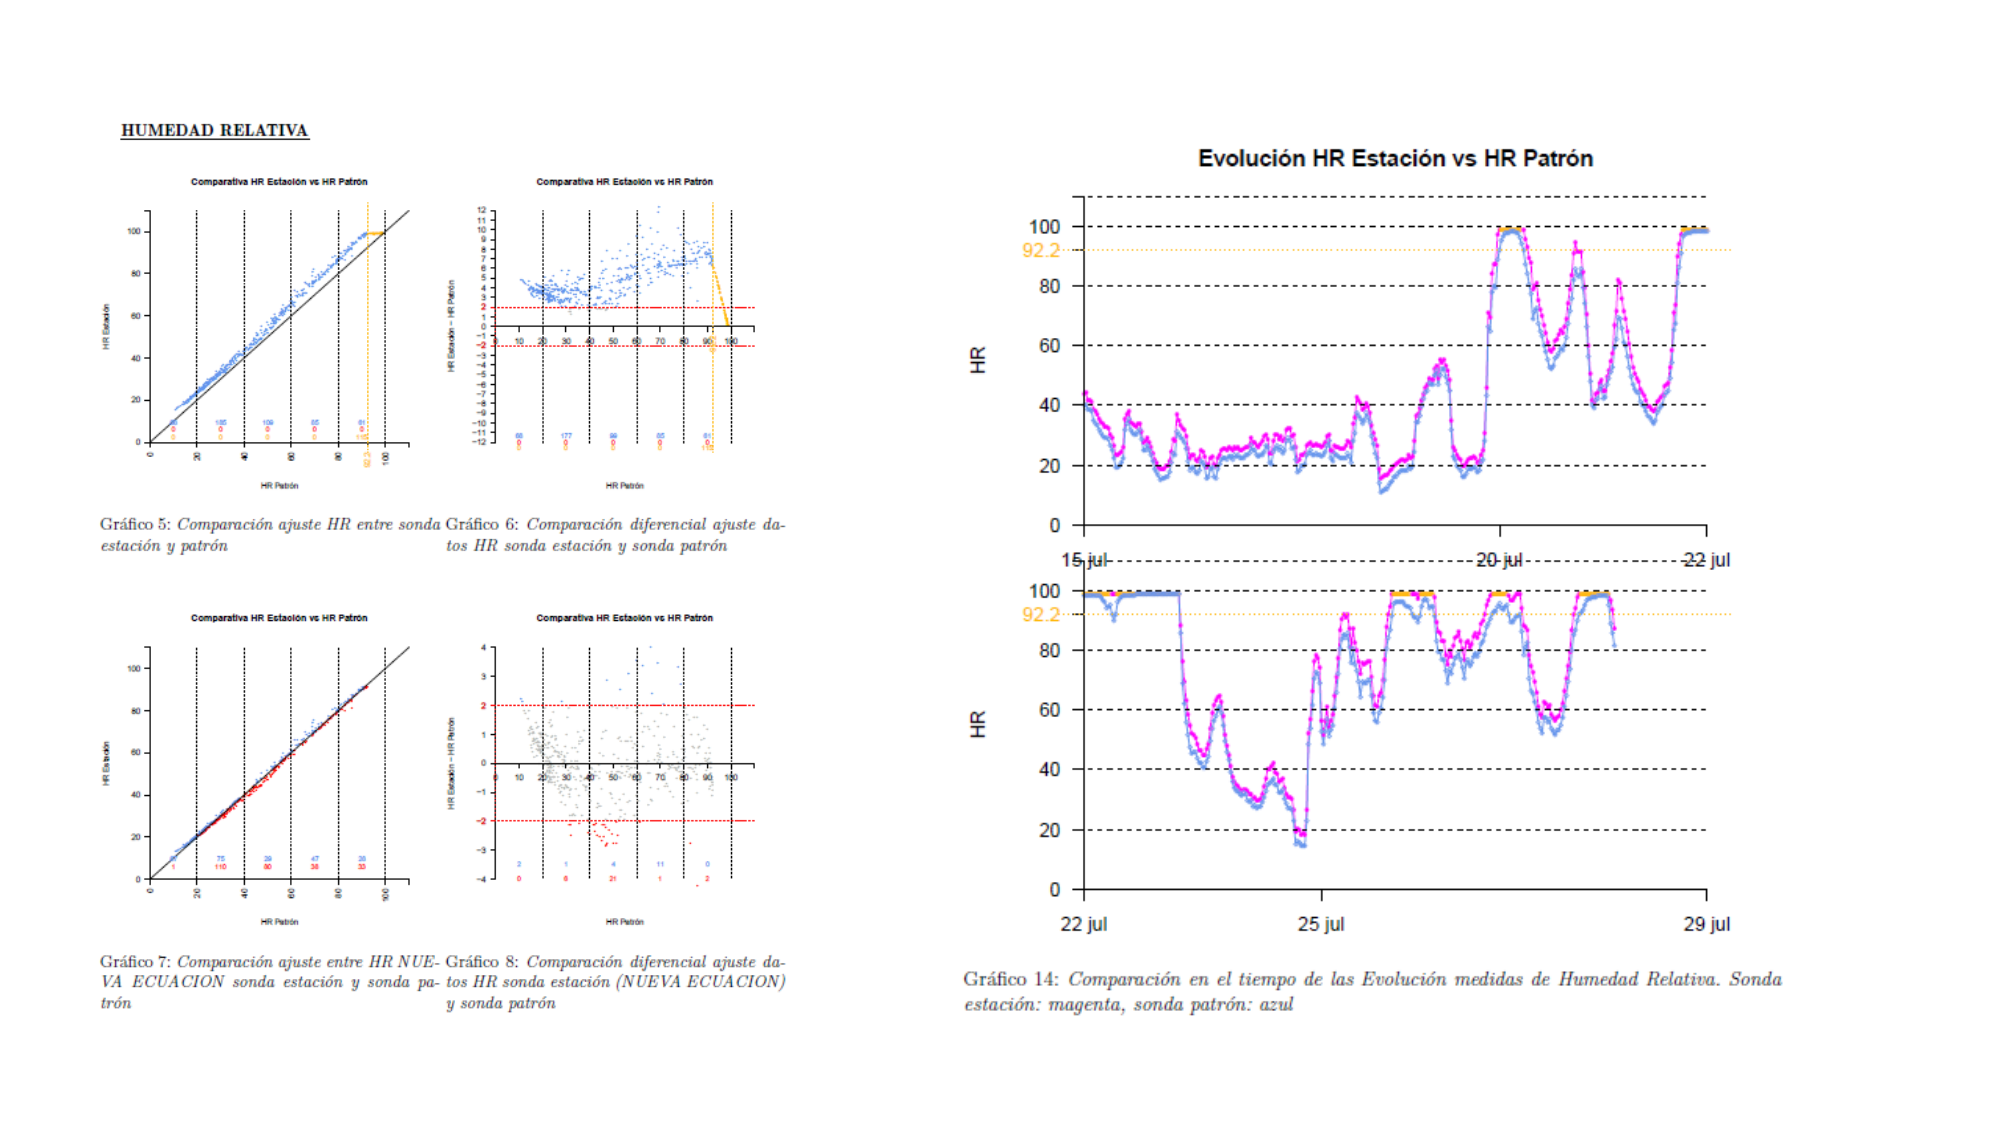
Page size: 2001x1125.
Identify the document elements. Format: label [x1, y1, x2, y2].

picture [888, 90, 1825, 1039]
picture [74, 95, 808, 1039]
